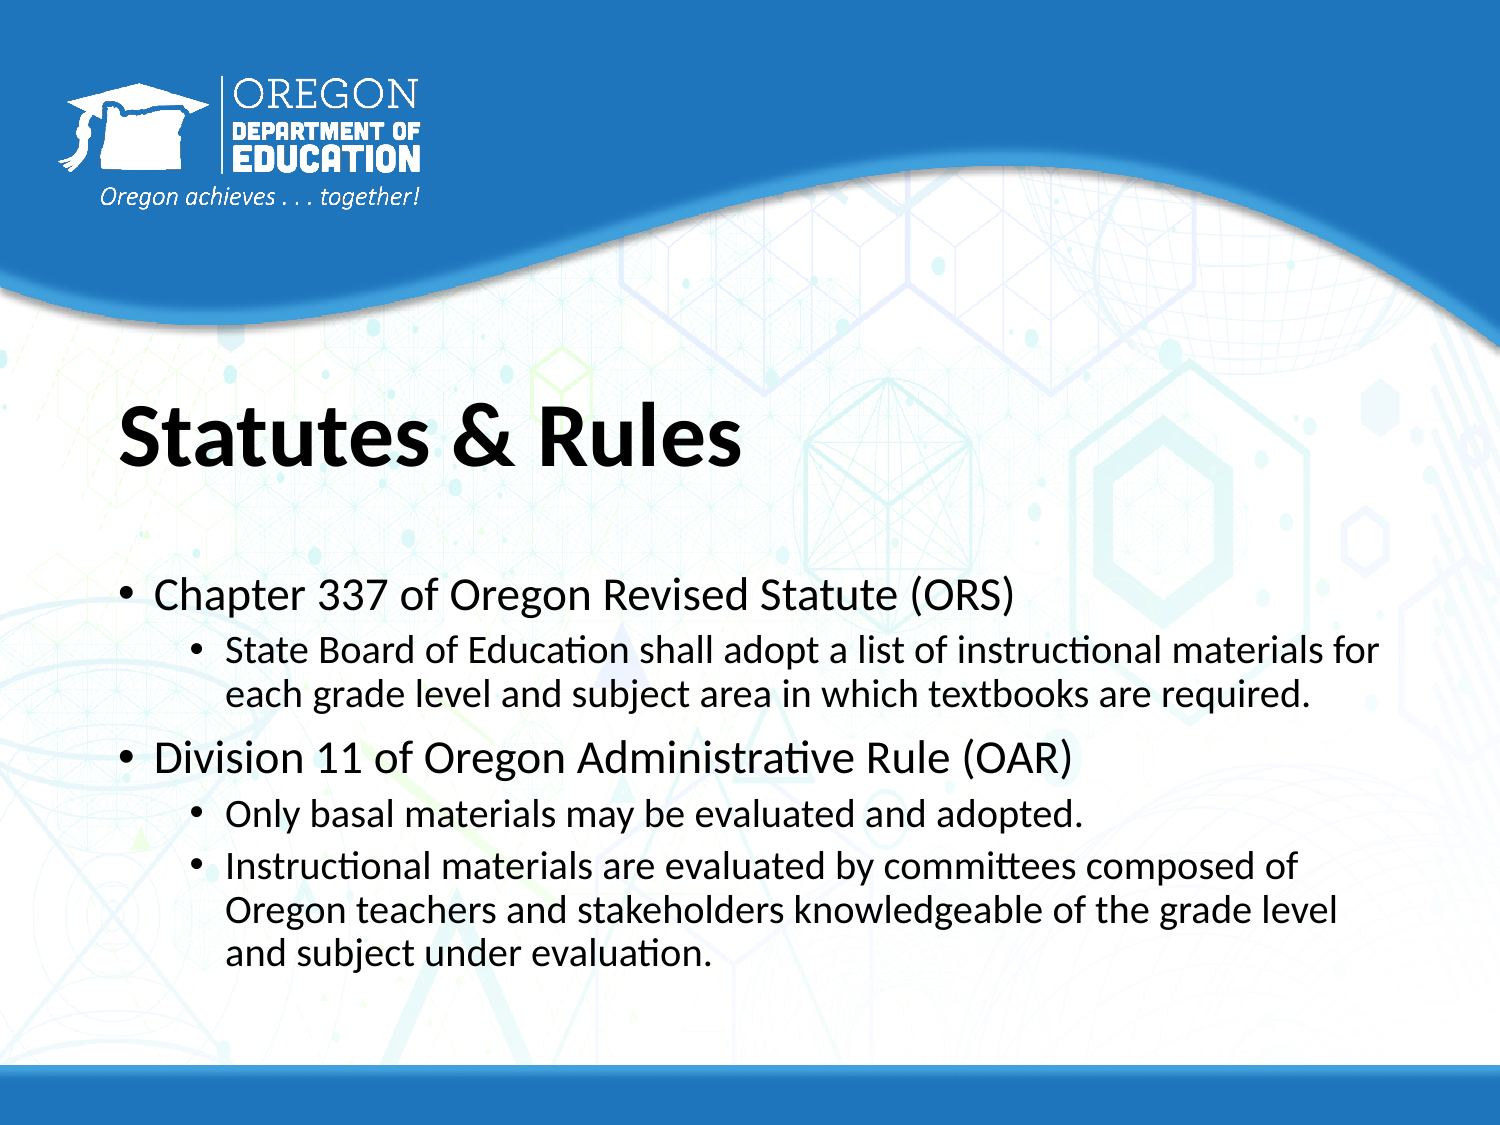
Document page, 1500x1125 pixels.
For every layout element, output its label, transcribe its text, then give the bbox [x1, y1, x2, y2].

picture [0, 0, 1500, 1125]
title Statutes & Rules [103, 327, 1397, 546]
list Chapter 337 of Oregon Revised Statute (ORS) State Board of Education shall adopt a list of instructional materials for each grade level and subject area in which textbooks are required. Division 11 of Oregon Administrative Rule (OAR) Only basal materials may be evaluated and adopted. Instructional materials are evaluated by committees composed of Oregon teachers and stakeholders knowledgeable of the grade level and subject under evaluation. [103, 562, 1397, 1014]
